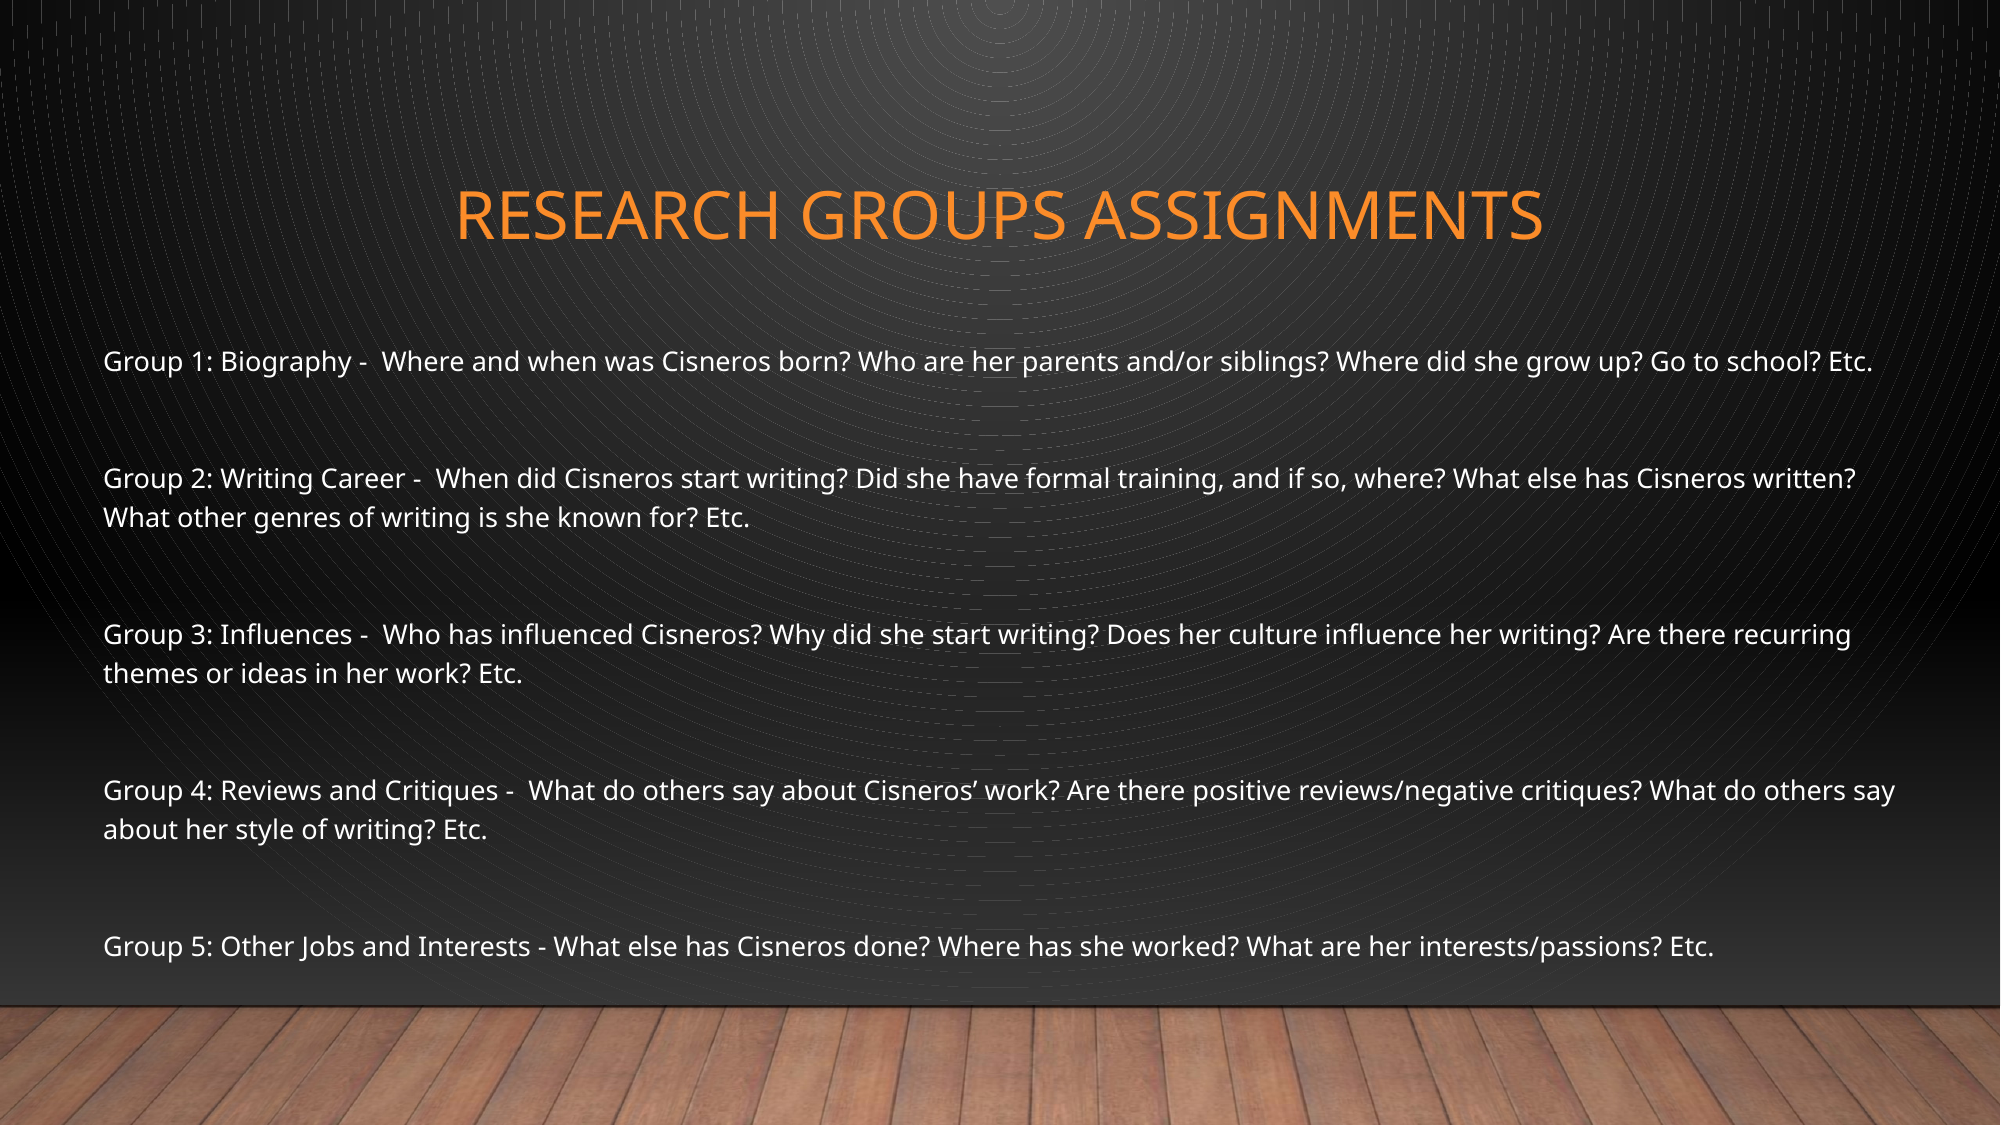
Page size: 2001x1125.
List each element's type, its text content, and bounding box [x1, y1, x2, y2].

picture [0, 1005, 2000, 1125]
title Research Groups Assignments [238, 131, 1763, 305]
list Group 1: Biography - Where and when was Cisneros born? Who are her parents and/or siblings? Where did she grow up? Go to school? Etc. Group 2: Writing Career - When did Cisneros start writing? Did she have formal training, and if so, where? What else has Cisneros written? What other genres of writing is she known for? Etc. Group 3: Influences - Who has influenced Cisneros? Why did she start writing? Does her culture influence her writing? Are there recurring themes or ideas in her work? Etc. Group 4: Reviews and Critiques - What do others say about Cisneros’ work? Are there positive reviews/negative critiques? What do others say about her style of writing? Etc. Group 5: Other Jobs and Interests - What else has Cisneros done? Where has she worked? What are her interests/passions? Etc. [88, 330, 1928, 1003]
